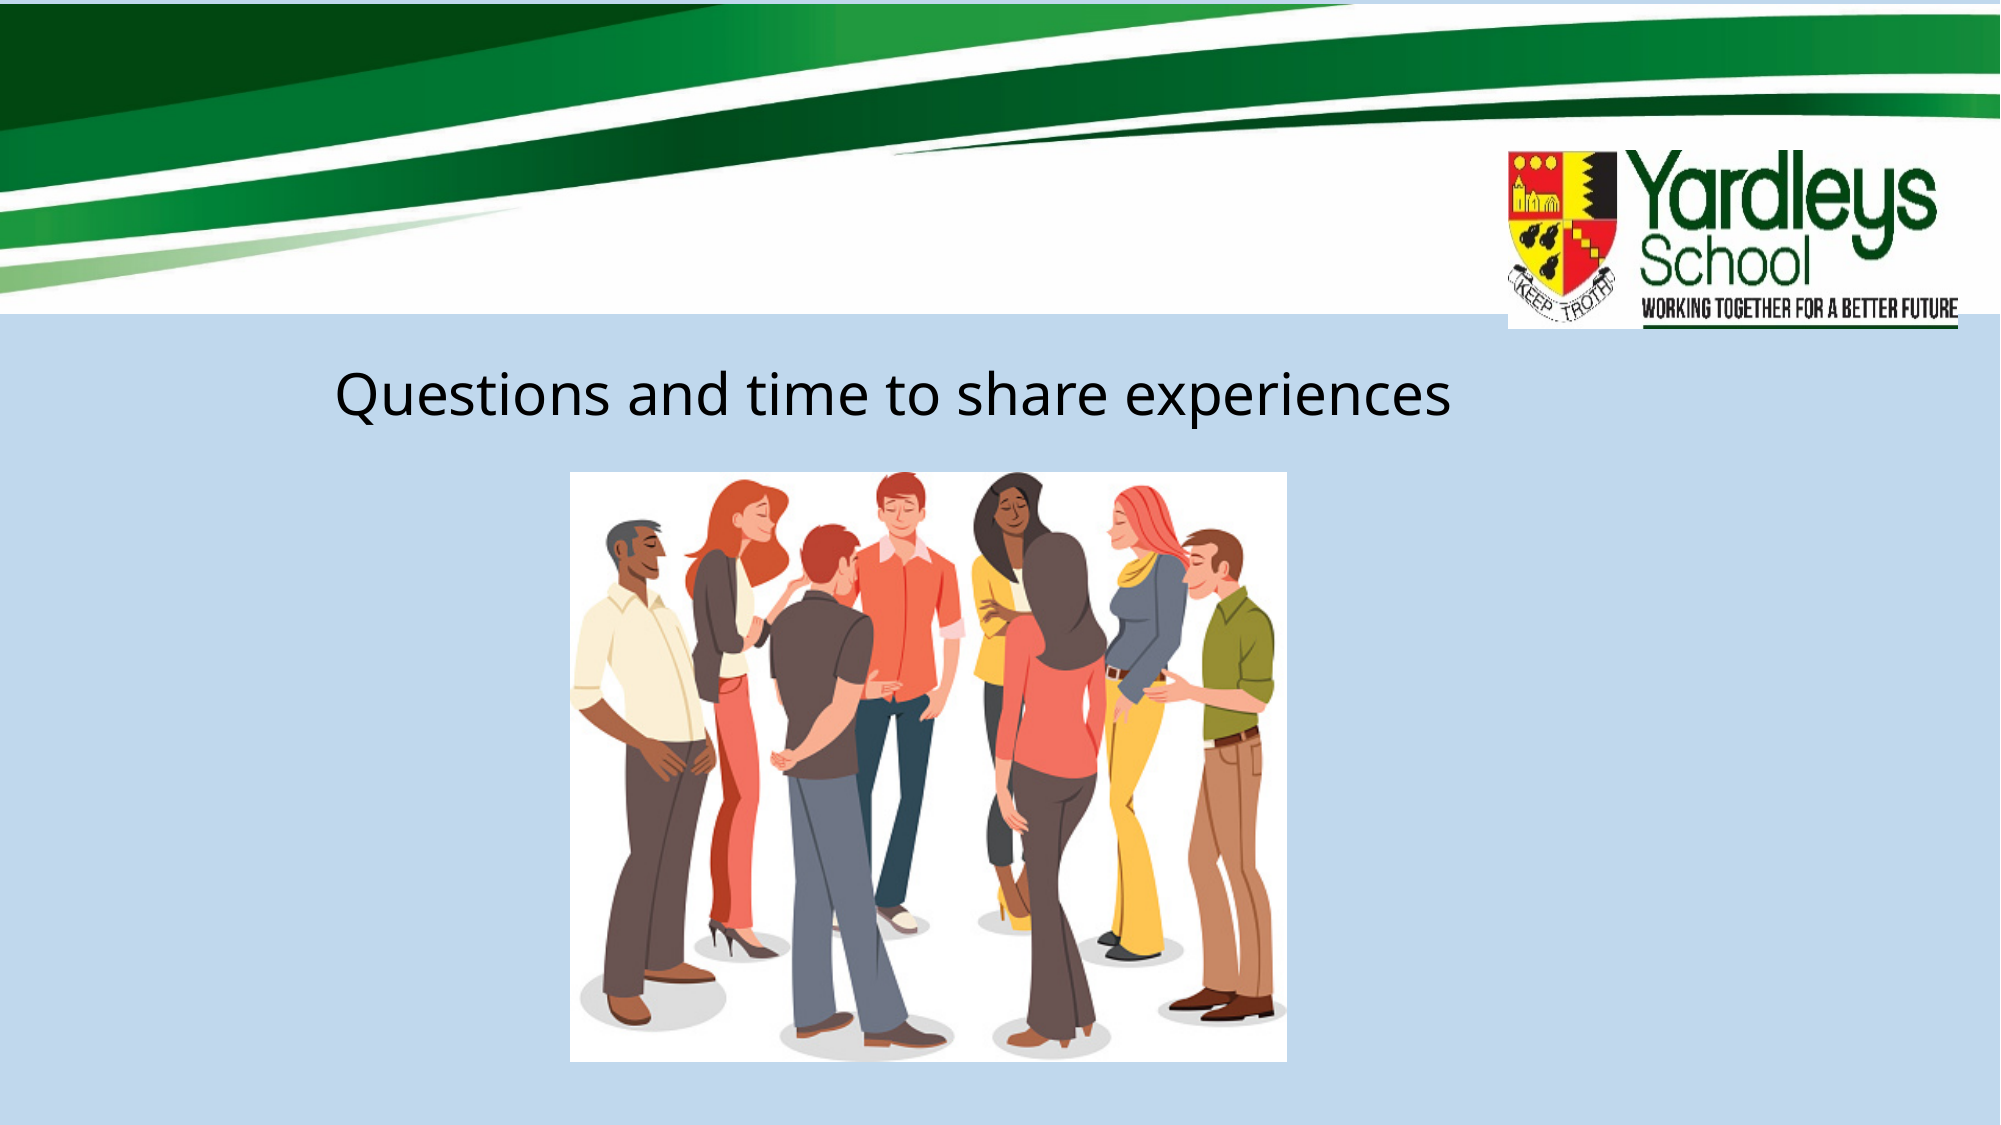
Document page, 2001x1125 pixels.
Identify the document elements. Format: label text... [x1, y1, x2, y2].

text_box Questions and time to share experiences [319, 350, 1577, 435]
picture [0, 4, 2000, 329]
picture [570, 472, 1287, 1062]
